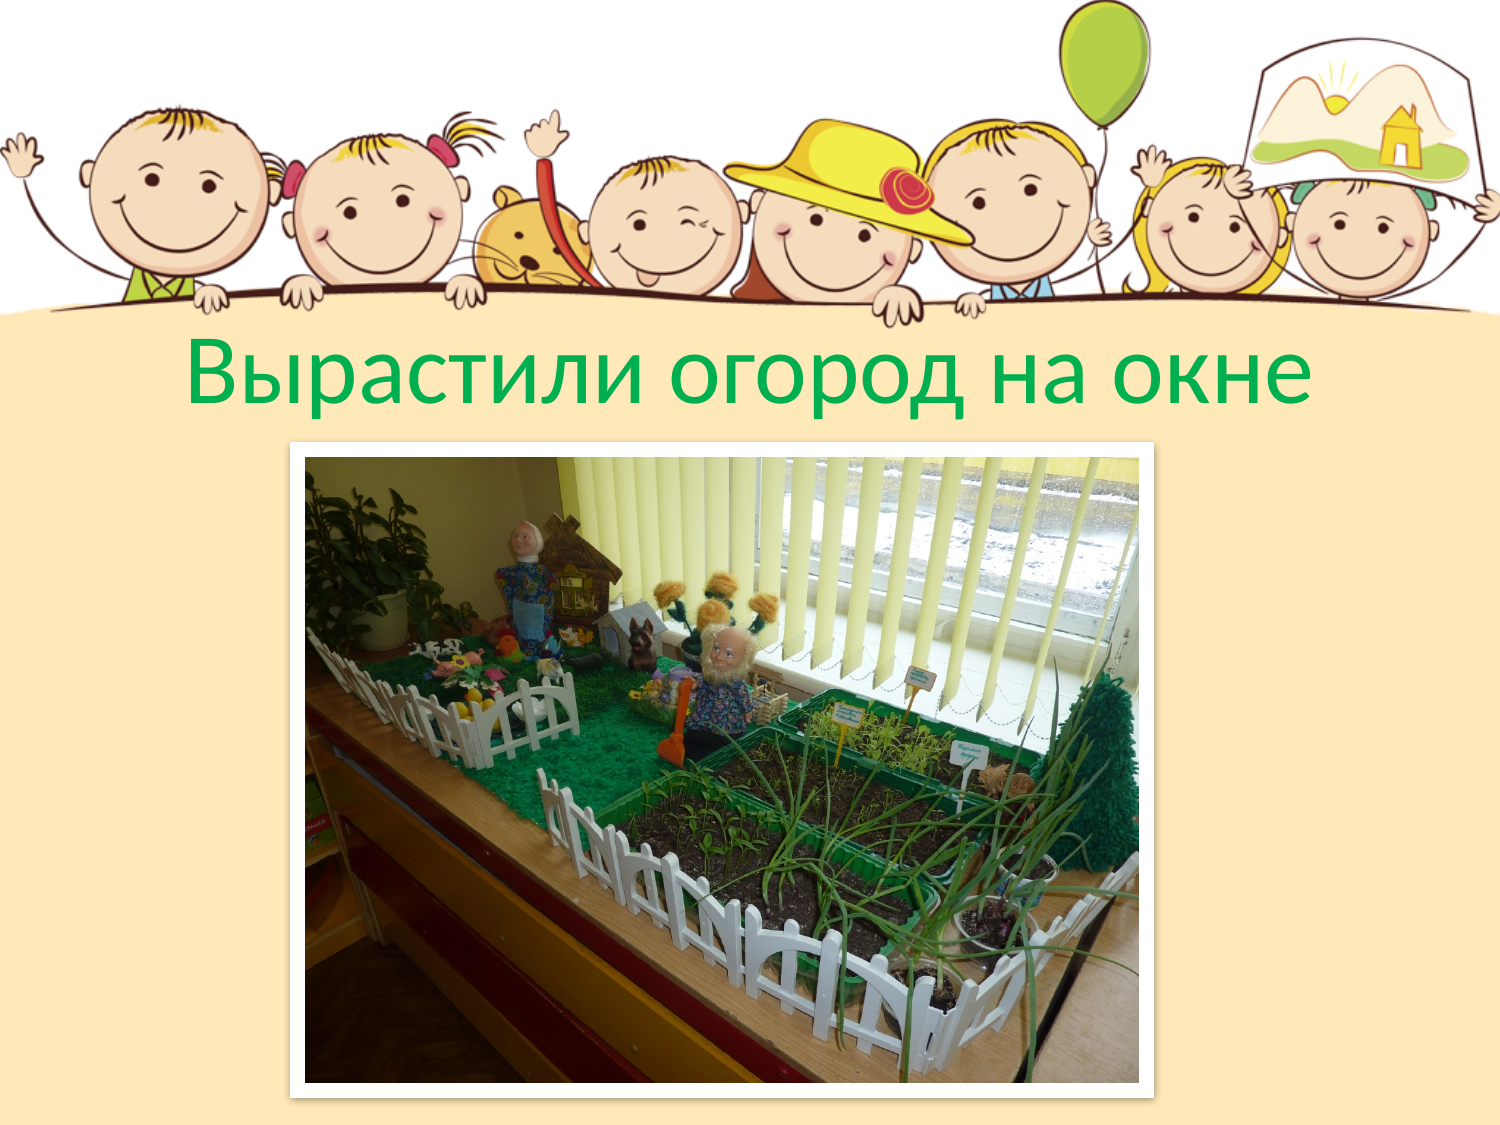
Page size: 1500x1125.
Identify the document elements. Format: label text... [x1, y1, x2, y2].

picture [0, 0, 1500, 1125]
title Вырастили огород на окне [74, 257, 1426, 469]
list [304, 456, 1140, 1084]
